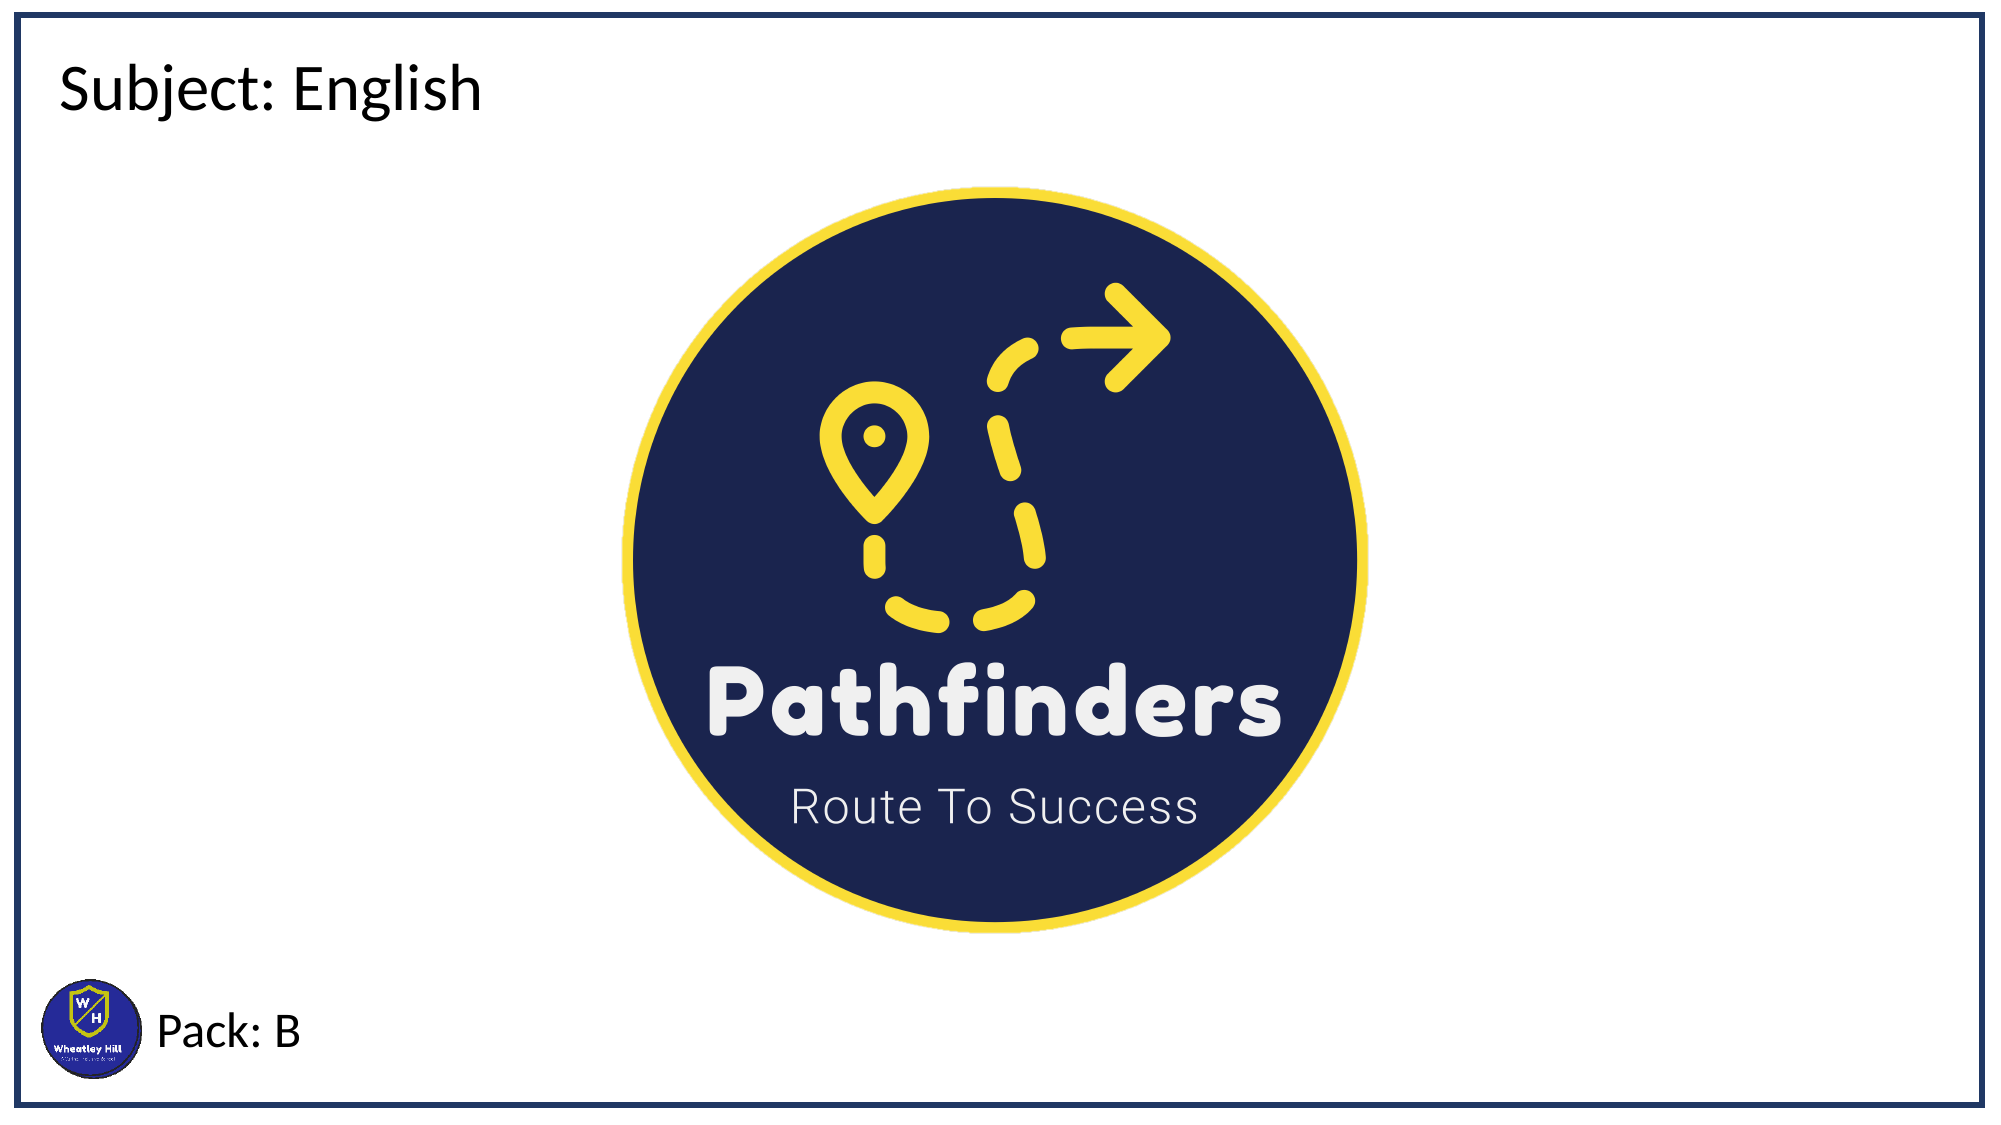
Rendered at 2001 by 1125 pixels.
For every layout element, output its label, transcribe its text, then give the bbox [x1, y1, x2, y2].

text_box [16, 14, 1983, 1106]
picture [41, 979, 142, 1079]
picture [614, 179, 1380, 947]
text_box Pack: B [142, 989, 323, 1065]
text_box Subject: English [44, 36, 1264, 132]
